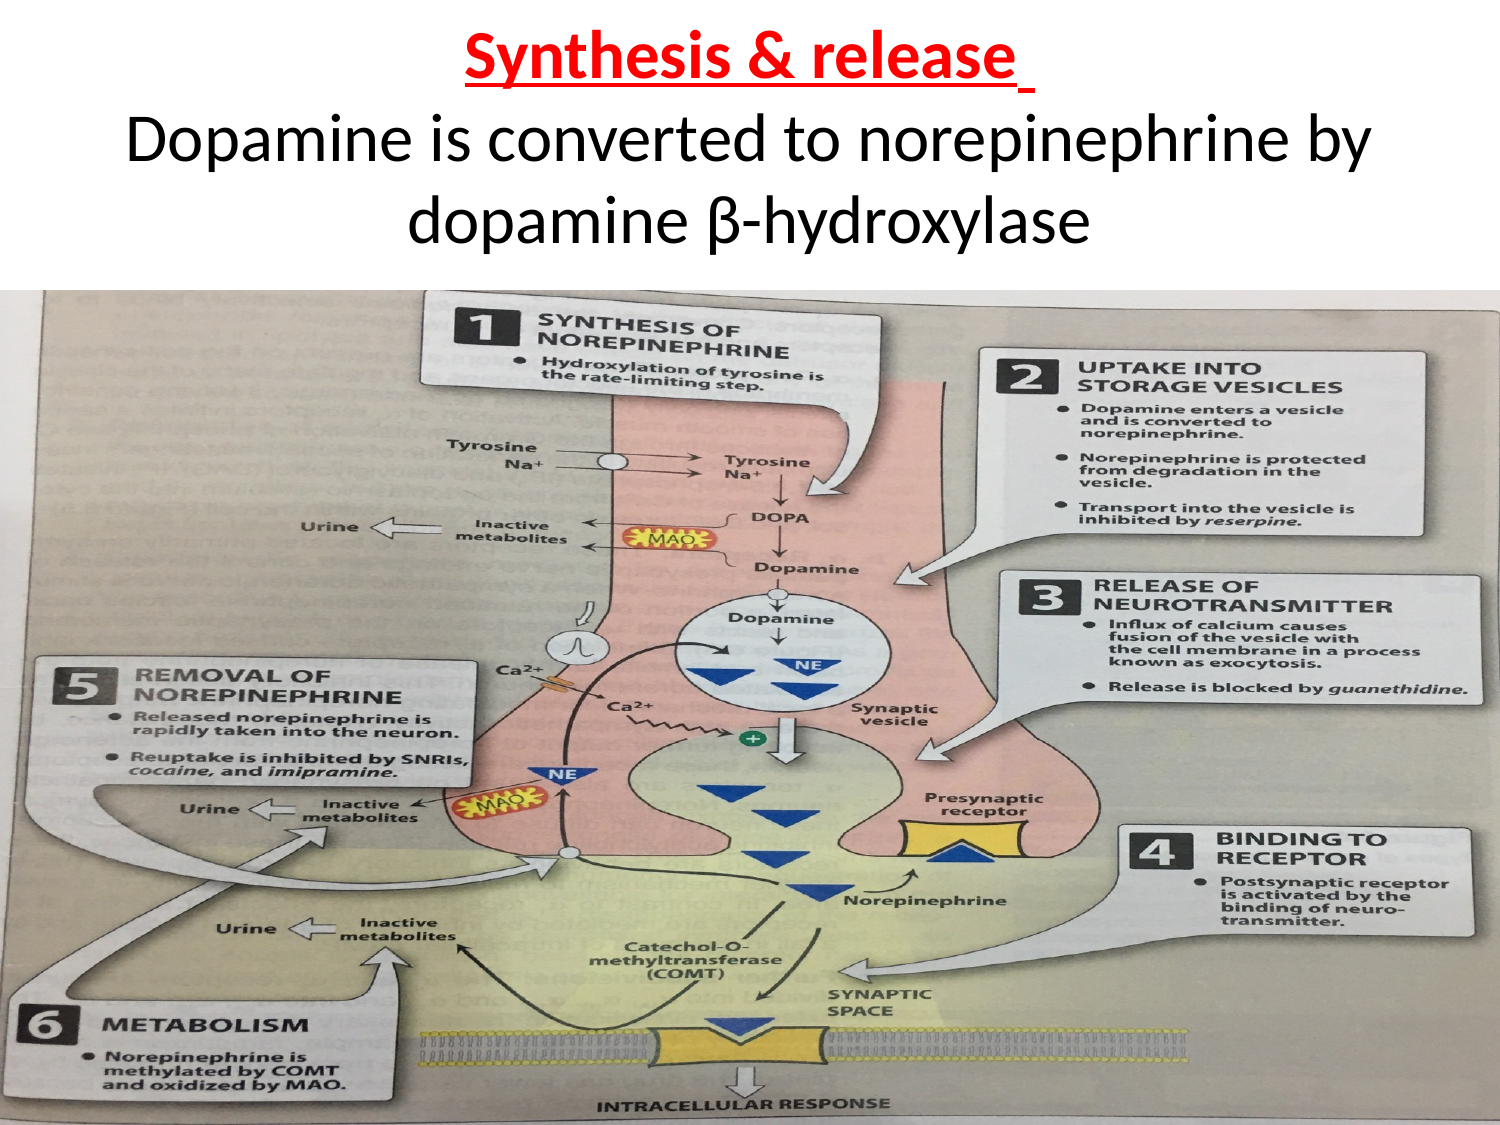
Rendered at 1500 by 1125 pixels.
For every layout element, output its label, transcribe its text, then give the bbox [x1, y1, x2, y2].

title Synthesis & release Dopamine is converted to norepinephrine by dopamine β-hydroxylase [0, 0, 1500, 268]
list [0, 290, 1500, 1125]
